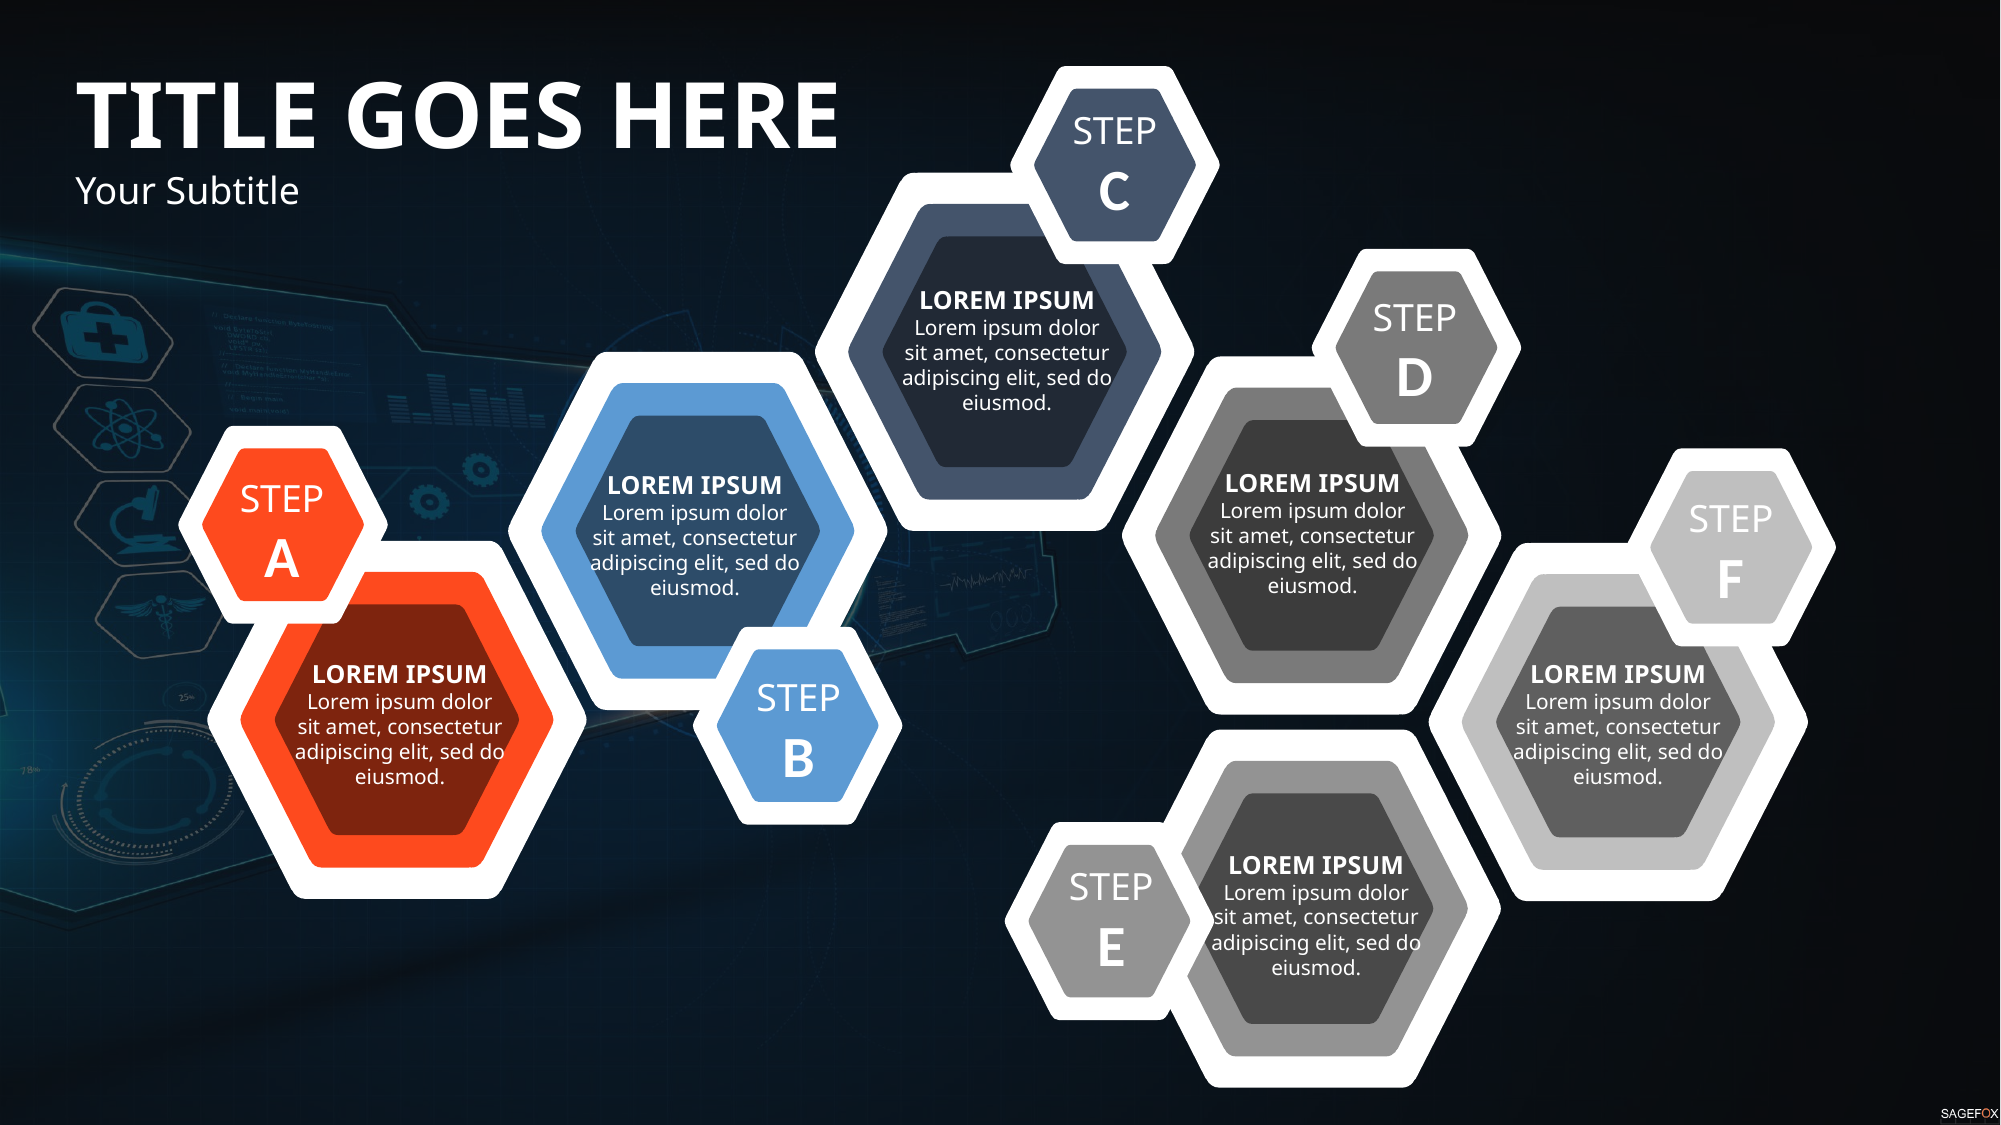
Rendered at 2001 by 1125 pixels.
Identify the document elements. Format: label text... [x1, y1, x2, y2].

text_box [814, 172, 1195, 531]
text_box TITLE GOES HERE Your Subtitle [60, 49, 1036, 220]
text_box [1010, 66, 1220, 265]
picture [1940, 0, 2001, 1125]
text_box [1122, 356, 1502, 715]
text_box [1626, 448, 1836, 647]
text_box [692, 626, 903, 825]
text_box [178, 425, 388, 624]
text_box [1004, 822, 1215, 1021]
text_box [1428, 542, 1808, 902]
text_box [1311, 248, 1522, 447]
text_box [508, 351, 888, 710]
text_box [1121, 729, 1501, 1088]
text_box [207, 540, 587, 899]
